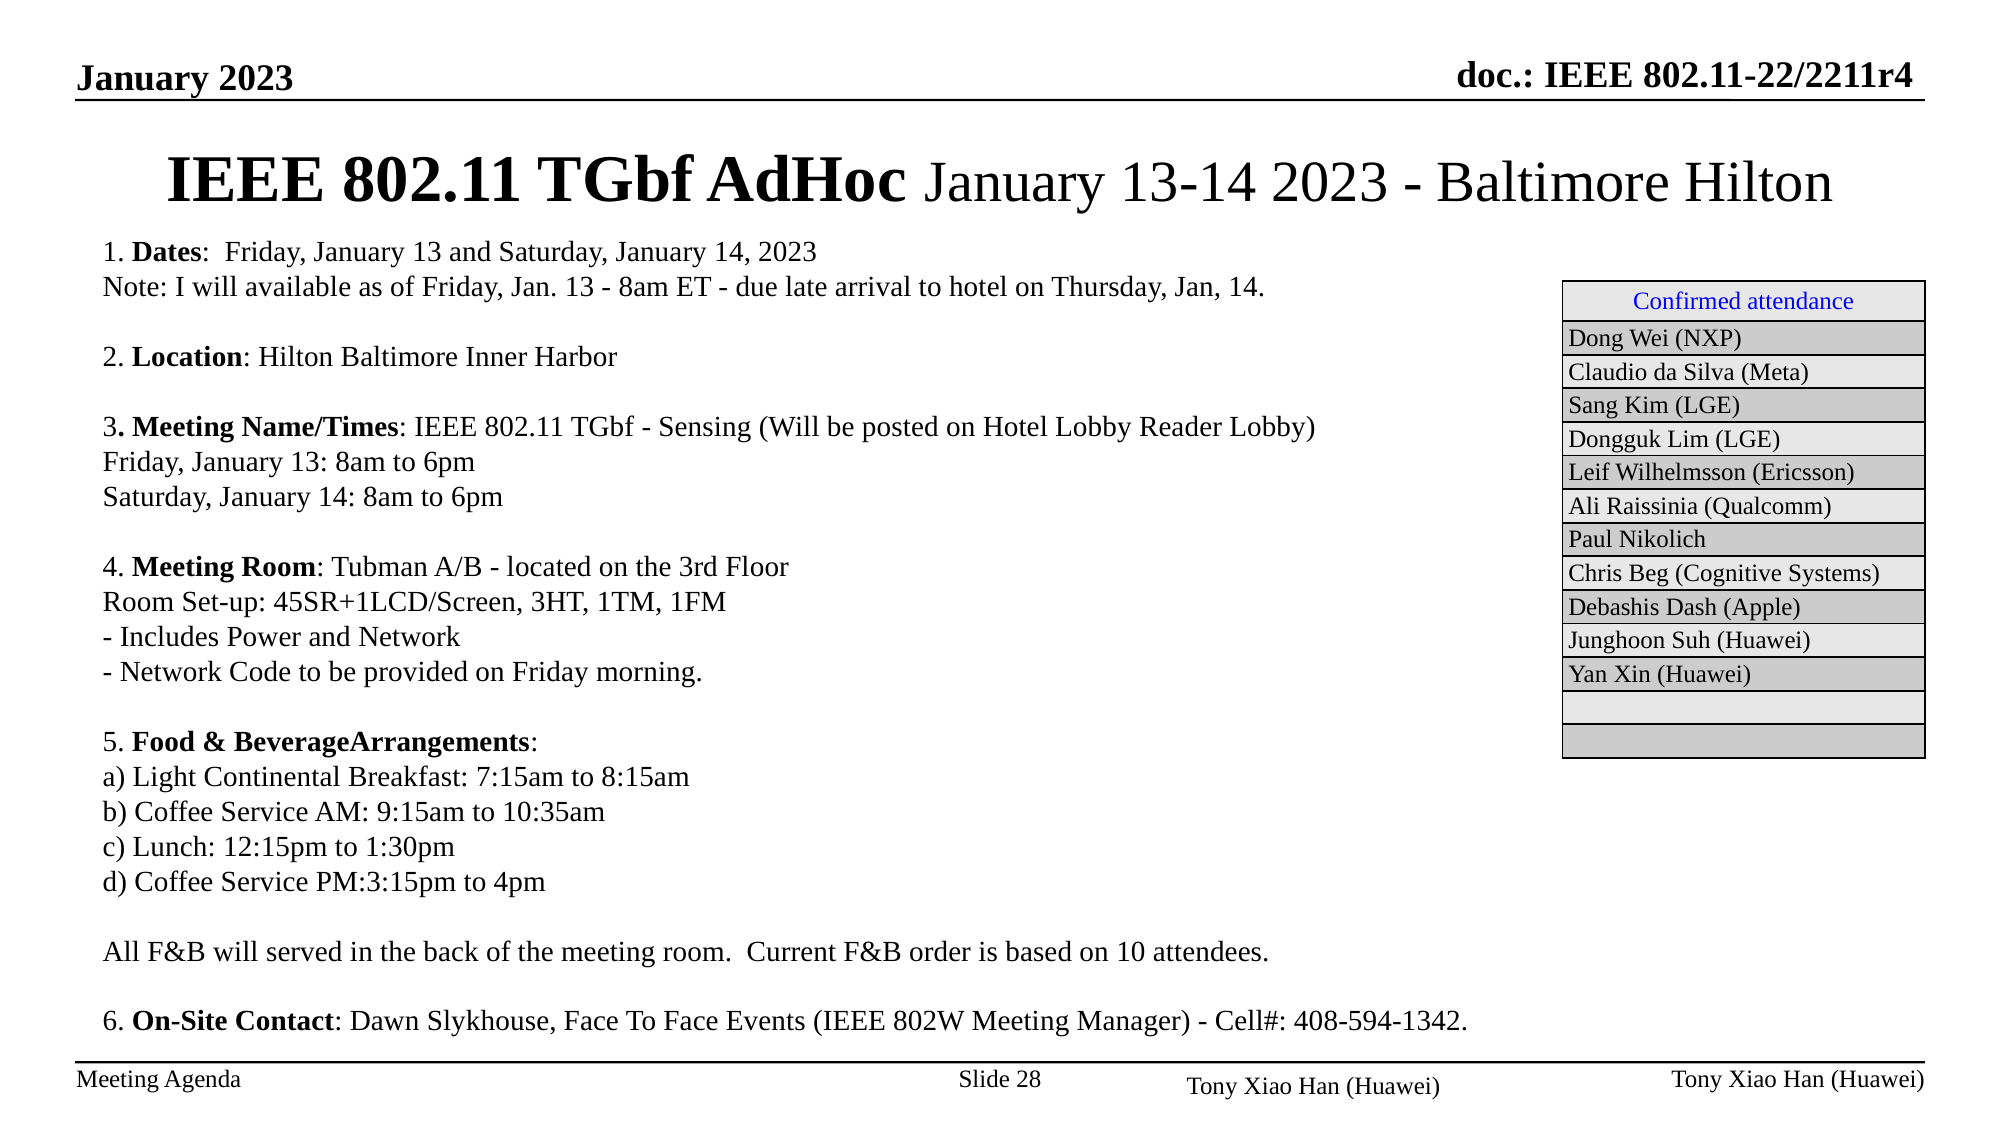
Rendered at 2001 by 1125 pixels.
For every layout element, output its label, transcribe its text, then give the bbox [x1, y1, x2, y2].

table_header Confirmed attendance [1563, 282, 1924, 320]
table_cell [1563, 725, 1924, 757]
table_cell Leif Wilhelmsson (Ericsson) [1563, 456, 1924, 488]
table_cell Paul Nikolich [1563, 524, 1924, 555]
table_cell Ali Raissinia (Qualcomm) [1563, 490, 1924, 522]
table_cell Dong Wei (NXP) [1563, 322, 1924, 354]
footer Tony Xiao Han (Huawei) [1171, 1062, 1869, 1092]
title IEEE 802.11 TGbf AdHoc January 13-14 2023 - Baltimore Hilton [75, 112, 1925, 238]
table_cell Yan Xin (Huawei) [1563, 658, 1924, 690]
table_cell Dongguk Lim (LGE) [1563, 423, 1924, 455]
table_cell Debashis Dash (Apple) [1563, 591, 1924, 623]
table_cell Claudio da Silva (Meta) [1563, 356, 1924, 387]
table_cell [1563, 692, 1924, 723]
table_cell Sang Kim (LGE) [1563, 389, 1924, 421]
table_cell Junghoon Suh (Huawei) [1563, 624, 1924, 656]
table_cell Chris Beg (Cognitive Systems) [1563, 557, 1924, 589]
list 1. Dates: Friday, January 13 and Saturday, January 14, 2023 Note: I will available as of Friday, Jan. 13 - 8am ET - due late arrival to hotel on Thursday, Jan, 14. 2. Location: Hilton Baltimore Inner Harbor 3. Meeting Name/Times: IEEE 802.11 TGbf - Sensing (Will be posted on Hotel Lobby Reader Lobby) Friday, January 13: 8am to 6pm Saturday, January 14: 8am to 6pm 4. Meeting Room: Tubman A/B - located on the 3rd Floor Room Set-up: 45SR+1LCD/Screen, 3HT, 1TM, 1FM - Includes Power and Network - Network Code to be provided on Friday morning. 5. Food & BeverageArrangements: a) Light Continental Breakfast: 7:15am to 8:15am b) Coffee Service AM: 9:15am to 10:35am c) Lunch: 12:15pm to 1:30pm d) Coffee Service PM:3:15pm to 4pm All F&B will served in the back of the meeting room. Current F&B order is based on 10 attendees. 6. On-Site Contact: Dawn Slykhouse, Face To Face Events (IEEE 802W Meeting Manager) - Cell#: 408-594-1342. [87, 224, 1538, 1050]
